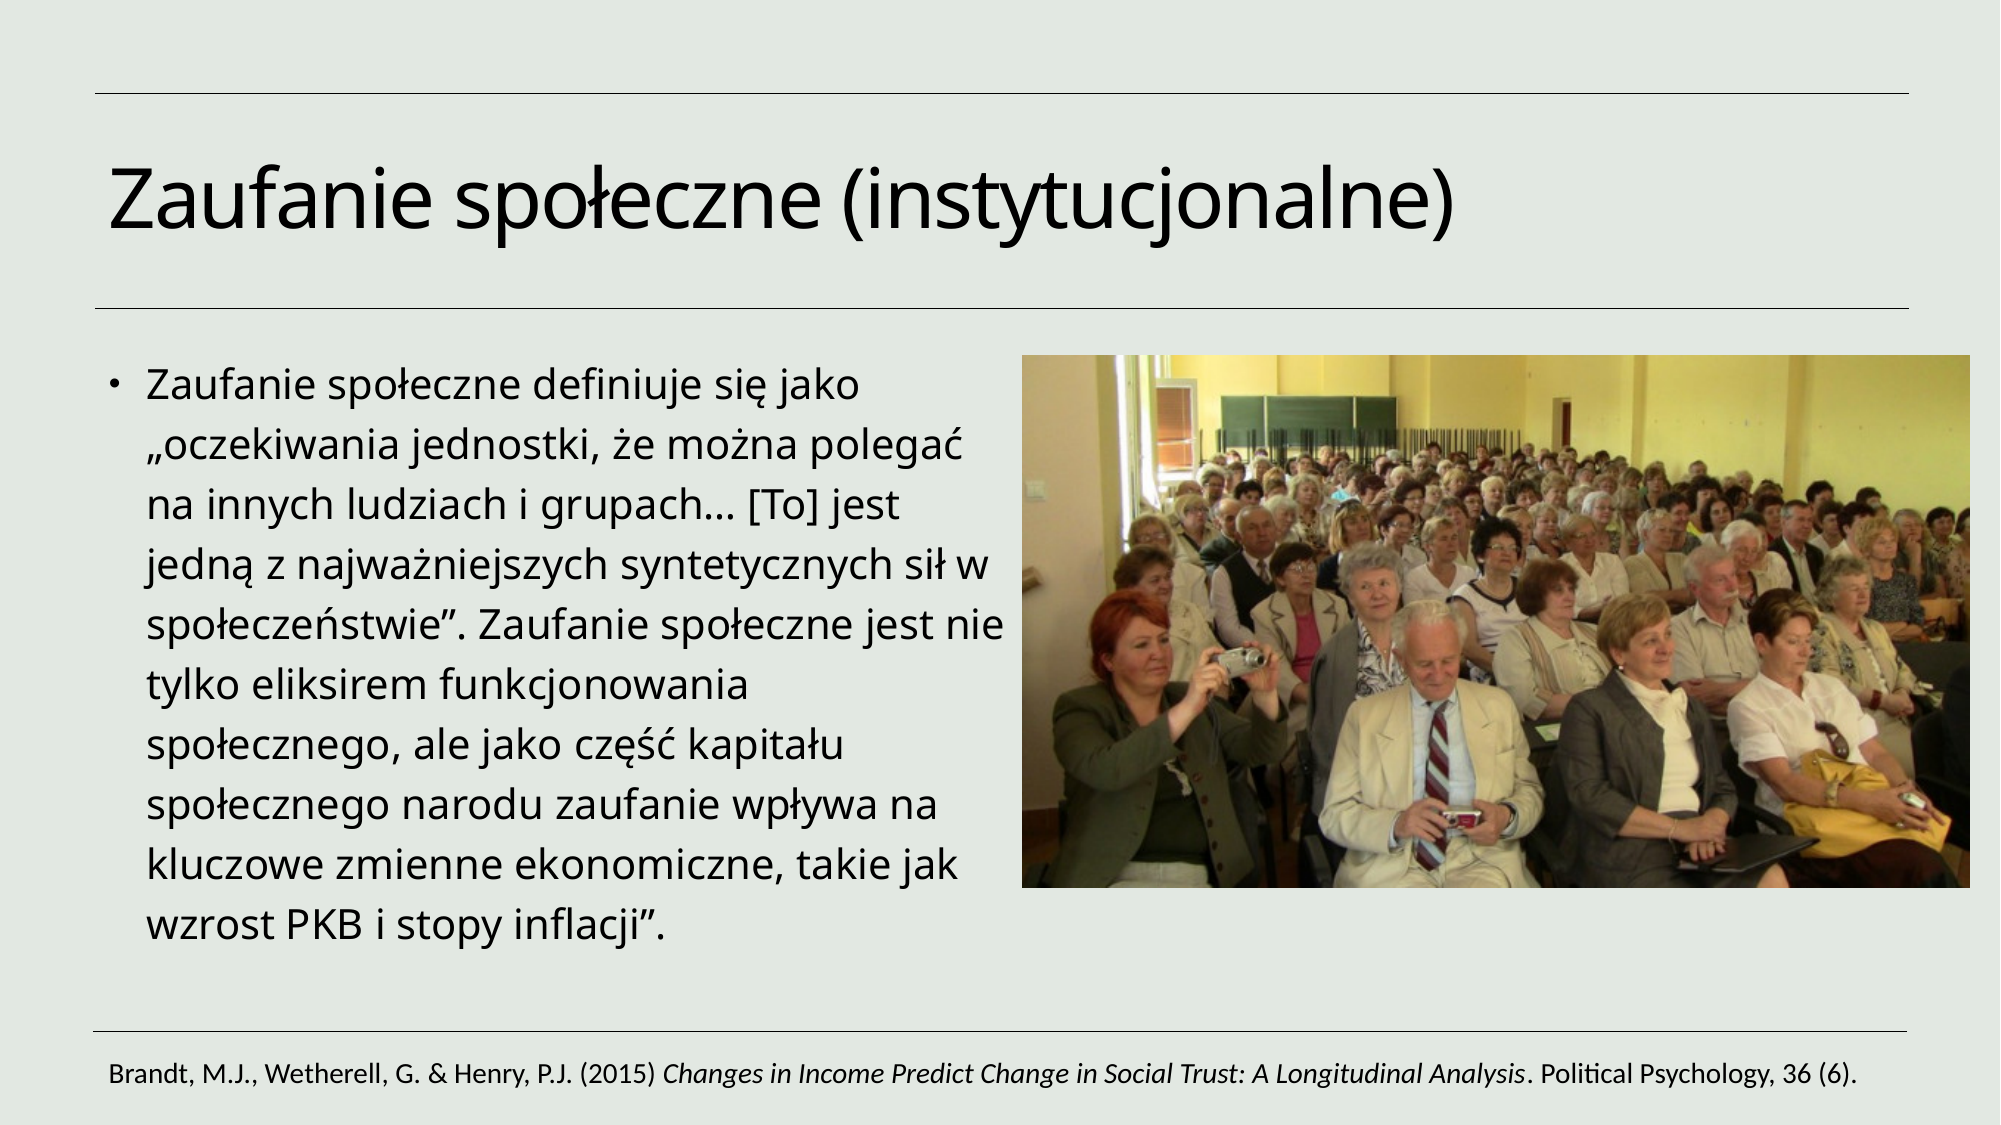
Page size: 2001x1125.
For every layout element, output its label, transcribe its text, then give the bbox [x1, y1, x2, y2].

list Zaufanie społeczne definiuje się jako „oczekiwania jednostki, że można polegać na innych ludziach i grupach… [To] jest jedną z najważniejszych syntetycznych sił w społeczeństwie”. Zaufanie społeczne jest nie tylko eliksirem funkcjonowania społecznego, ale jako część kapitału społecznego narodu zaufanie wpływa na kluczowe zmienne ekonomiczne, takie jak wzrost PKB i stopy inflacji”. [93, 340, 1029, 983]
text_box Brandt, M.J., Wetherell, G. & Henry, P.J. (2015) Changes in Income Predict Change in Social Trust: A Longitudinal Analysis. Political Psychology, 36 (6). [93, 1046, 1928, 1125]
picture [1022, 355, 1970, 888]
title Zaufanie społeczne (instytucjonalne) [93, 113, 1907, 291]
